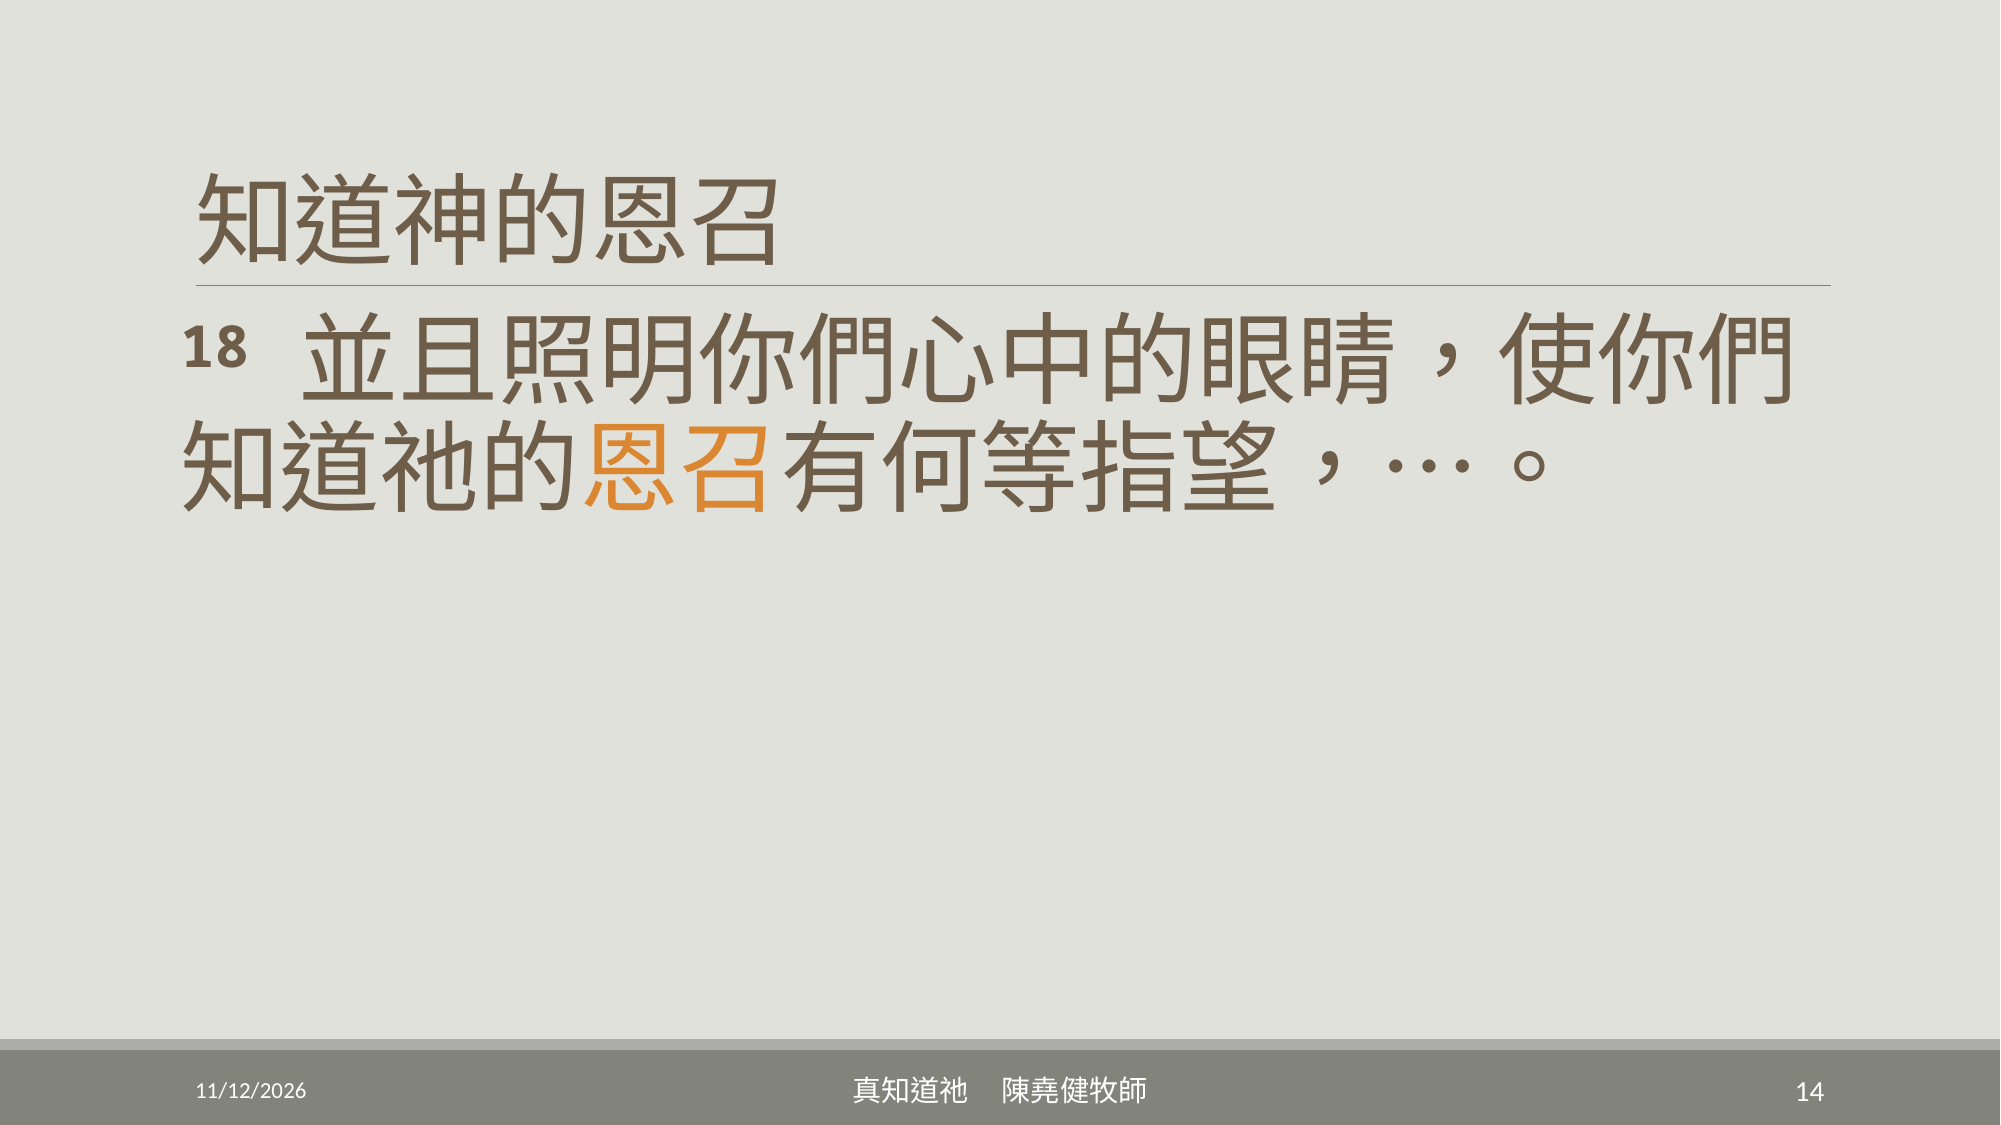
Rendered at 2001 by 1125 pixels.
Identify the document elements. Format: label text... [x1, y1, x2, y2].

slide_number 14 [1624, 1059, 1840, 1120]
title 知道神的恩召 [180, 47, 1830, 285]
footer 真知道祂 陳堯健牧師 [604, 1059, 1396, 1120]
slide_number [180, 1059, 586, 1120]
list 18 並且照明你們心中的眼睛，使你們知道祂的恩召有何等指望，…。 [180, 302, 1830, 963]
